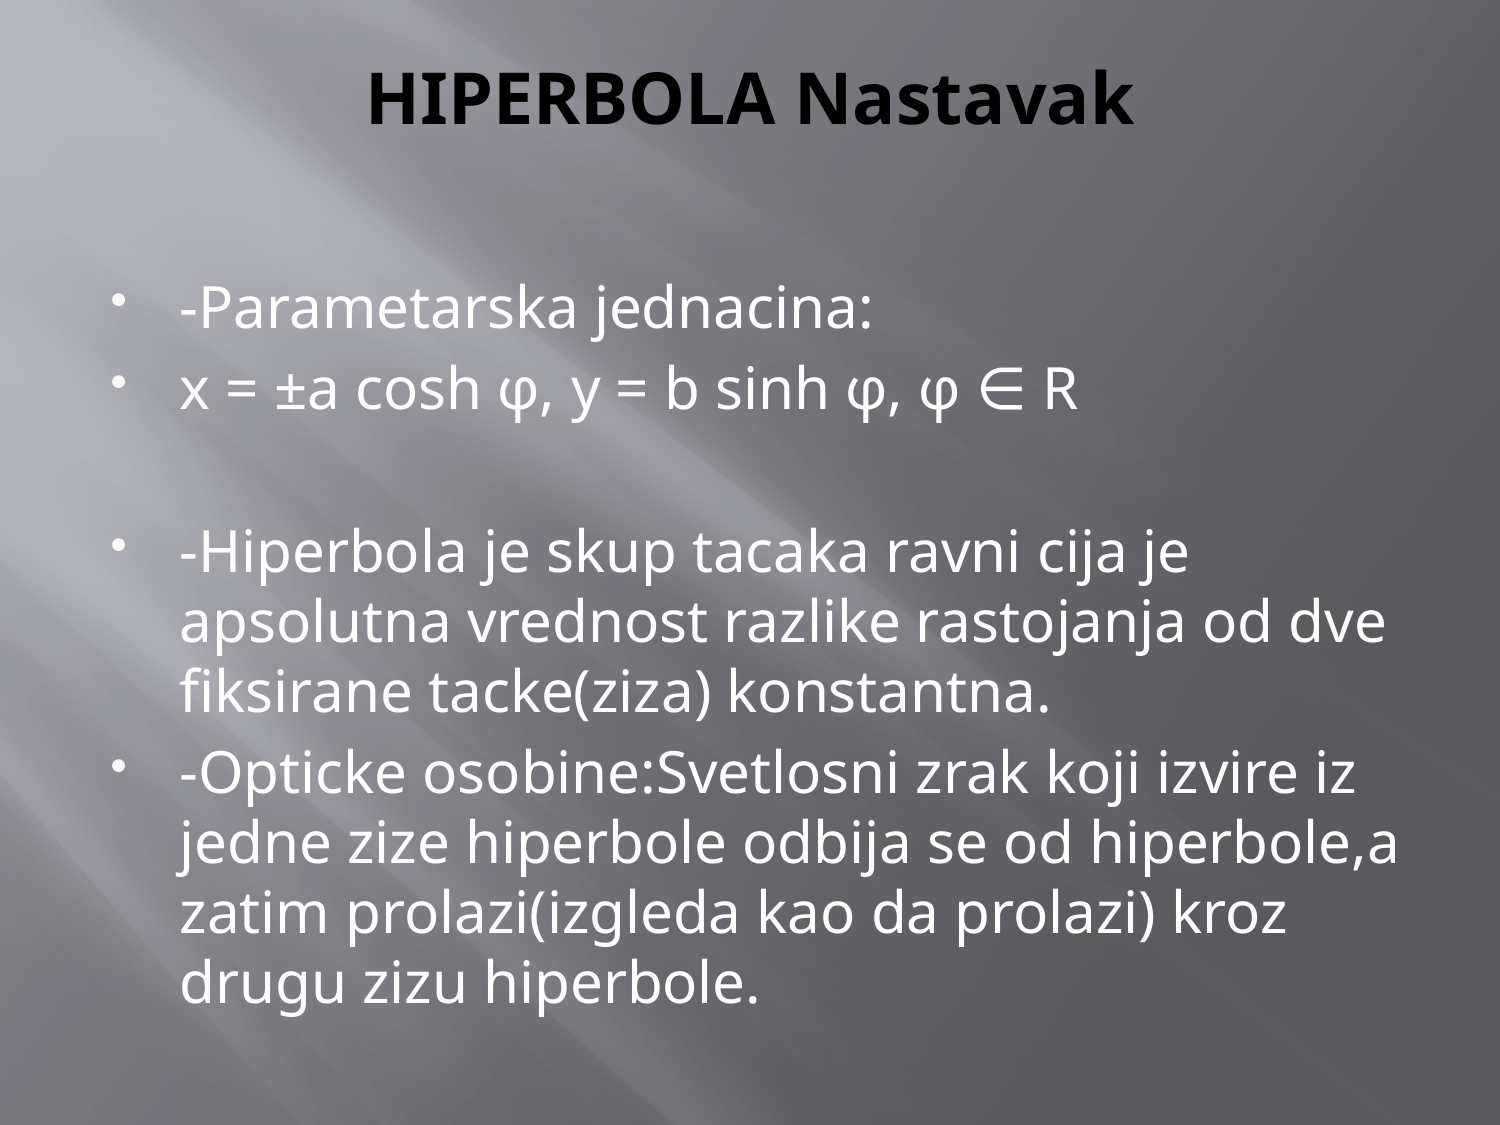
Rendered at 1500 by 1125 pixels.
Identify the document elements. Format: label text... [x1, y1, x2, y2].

list -Parametarska jednacina: x = ±a cosh φ, y = b sinh φ, φ ∈ R -Hiperbola je skup tacaka ravni cija je apsolutna vrednost razlike rastojanja od dve fiksirane tacke(ziza) konstantna. -Opticke osobine:Svetlosni zrak koji izvire iz jedne zize hiperbole odbija se od hiperbole,a zatim prolazi(izgleda kao da prolazi) kroz drugu zizu hiperbole. [75, 262, 1425, 1035]
title HIPERBOLA Nastavak [75, 45, 1425, 233]
